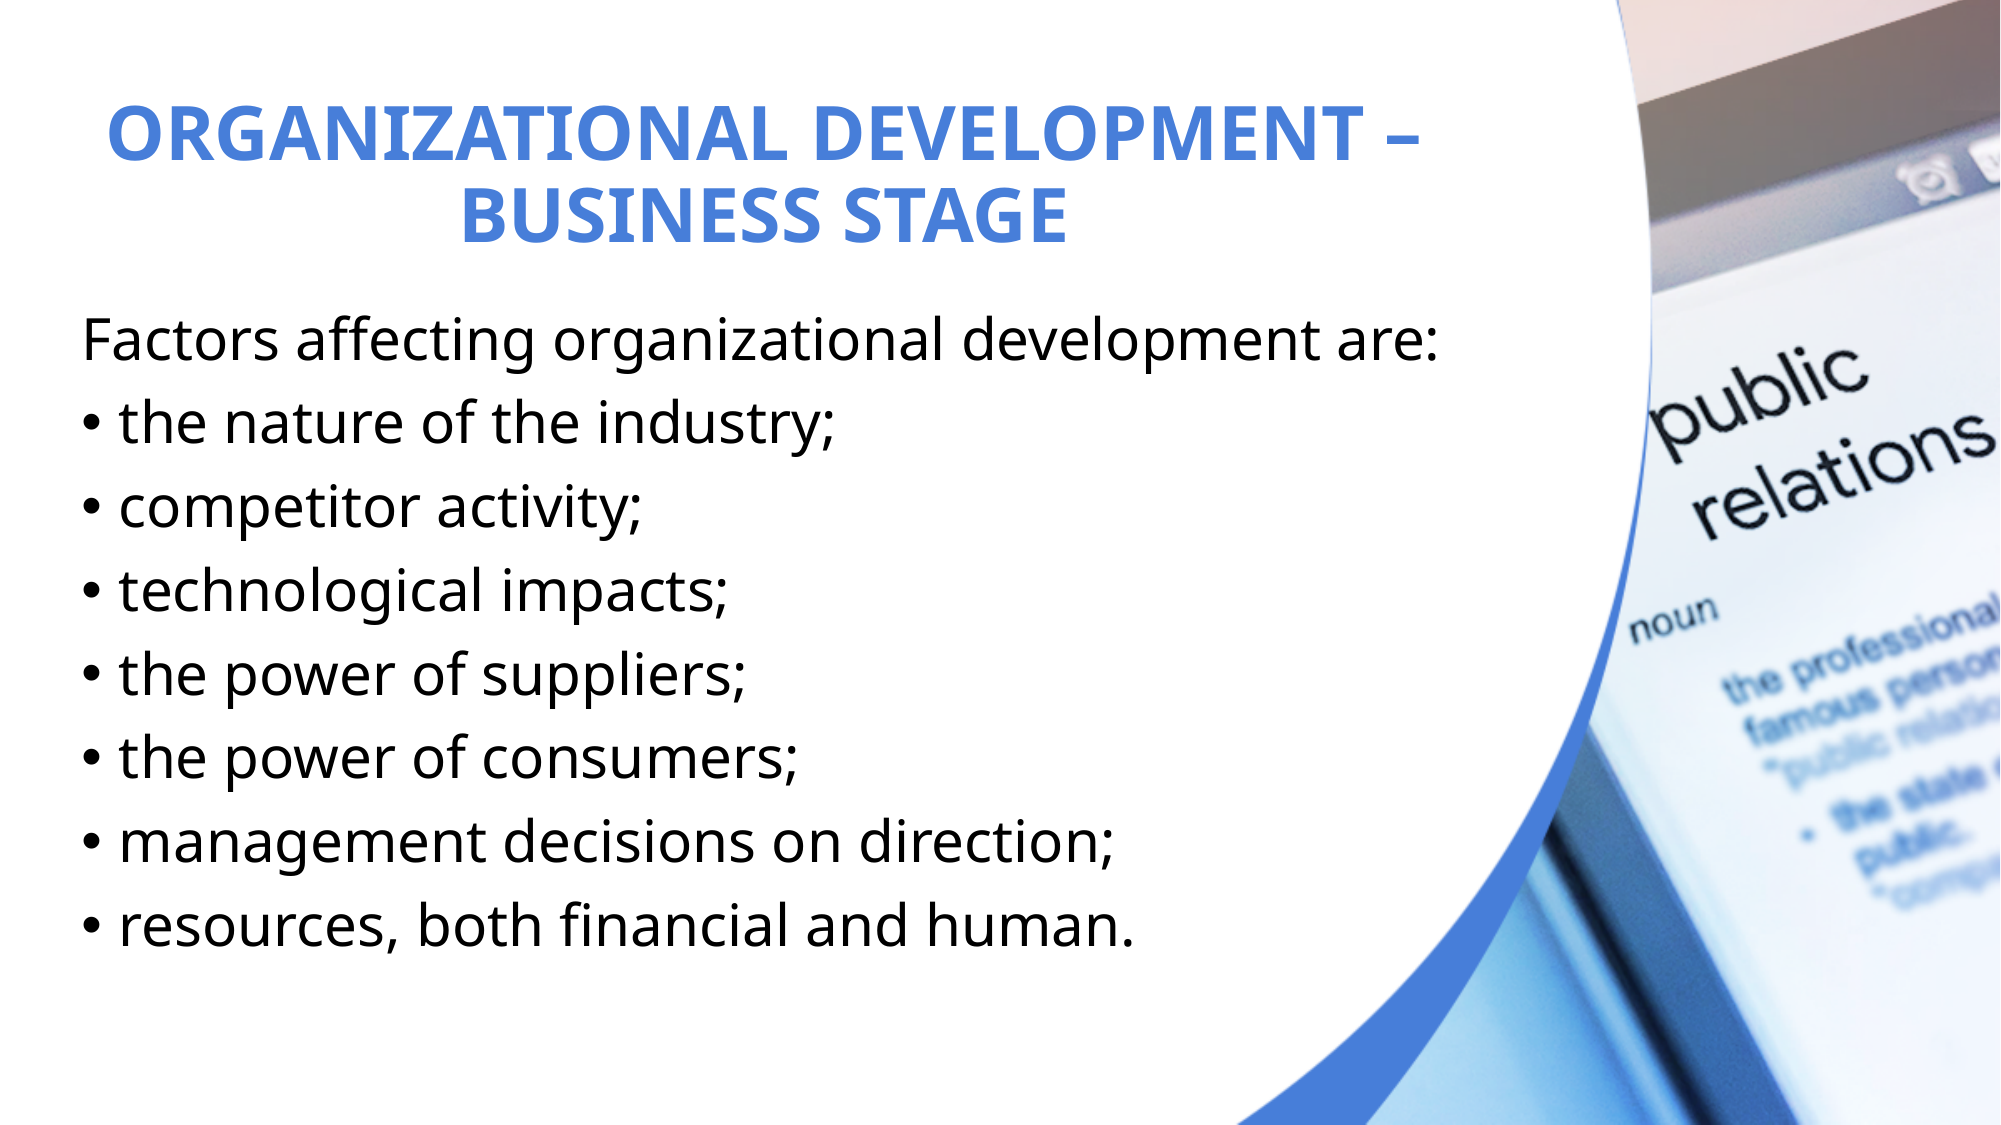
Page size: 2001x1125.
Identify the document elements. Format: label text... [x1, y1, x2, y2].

list Factors affecting organizational development are: the nature of the industry; competitor activity; technological impacts; the power of suppliers; the power of consumers; management decisions on direction; resources, both financial and human. [66, 302, 1482, 1022]
picture [0, 0, 2001, 1125]
title ORGANIZATIONAL DEVELOPMENT – BUSINESS STAGE [66, 68, 1482, 286]
